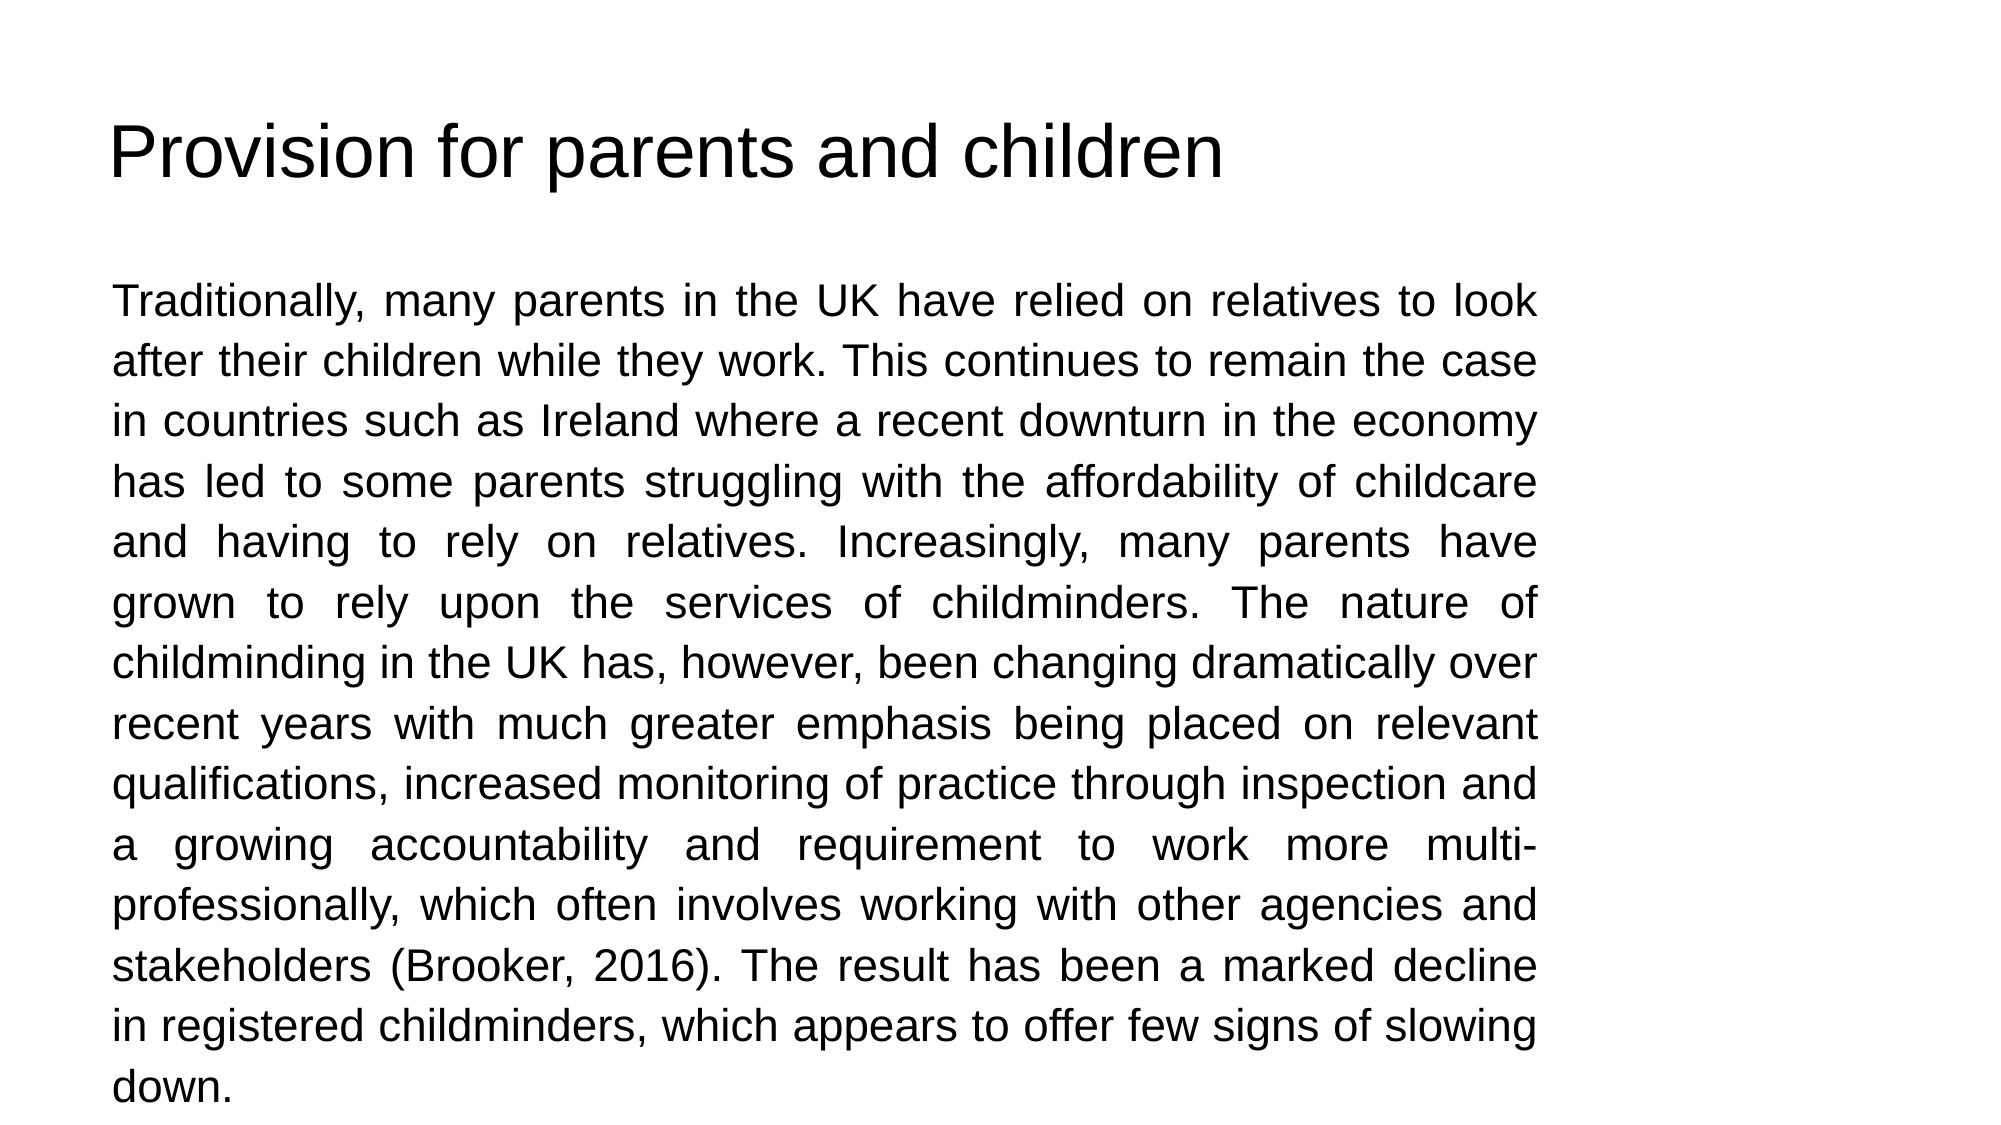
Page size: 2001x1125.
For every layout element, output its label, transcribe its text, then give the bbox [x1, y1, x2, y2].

subtitle Traditionally, many parents in the UK have relied on relatives to look after their children while they work. This continues to remain the case in countries such as Ireland where a recent downturn in the economy has led to some parents struggling with the affordability of childcare and having to rely on relatives. Increasingly, many parents have grown to rely upon the services of childminders. The nature of childminding in the UK has, however, been changing dramatically over recent years with much greater emphasis being placed on relevant qualifications, increased monitoring of practice through inspection and a growing accountability and requirement to work more multi-professionally, which often involves working with other agencies and stakeholders (Brooker, 2016). The result has been a marked decline in registered childminders, which appears to offer few signs of slowing down. [96, 257, 1555, 1102]
title L Provision for parents and children [93, 70, 1248, 202]
